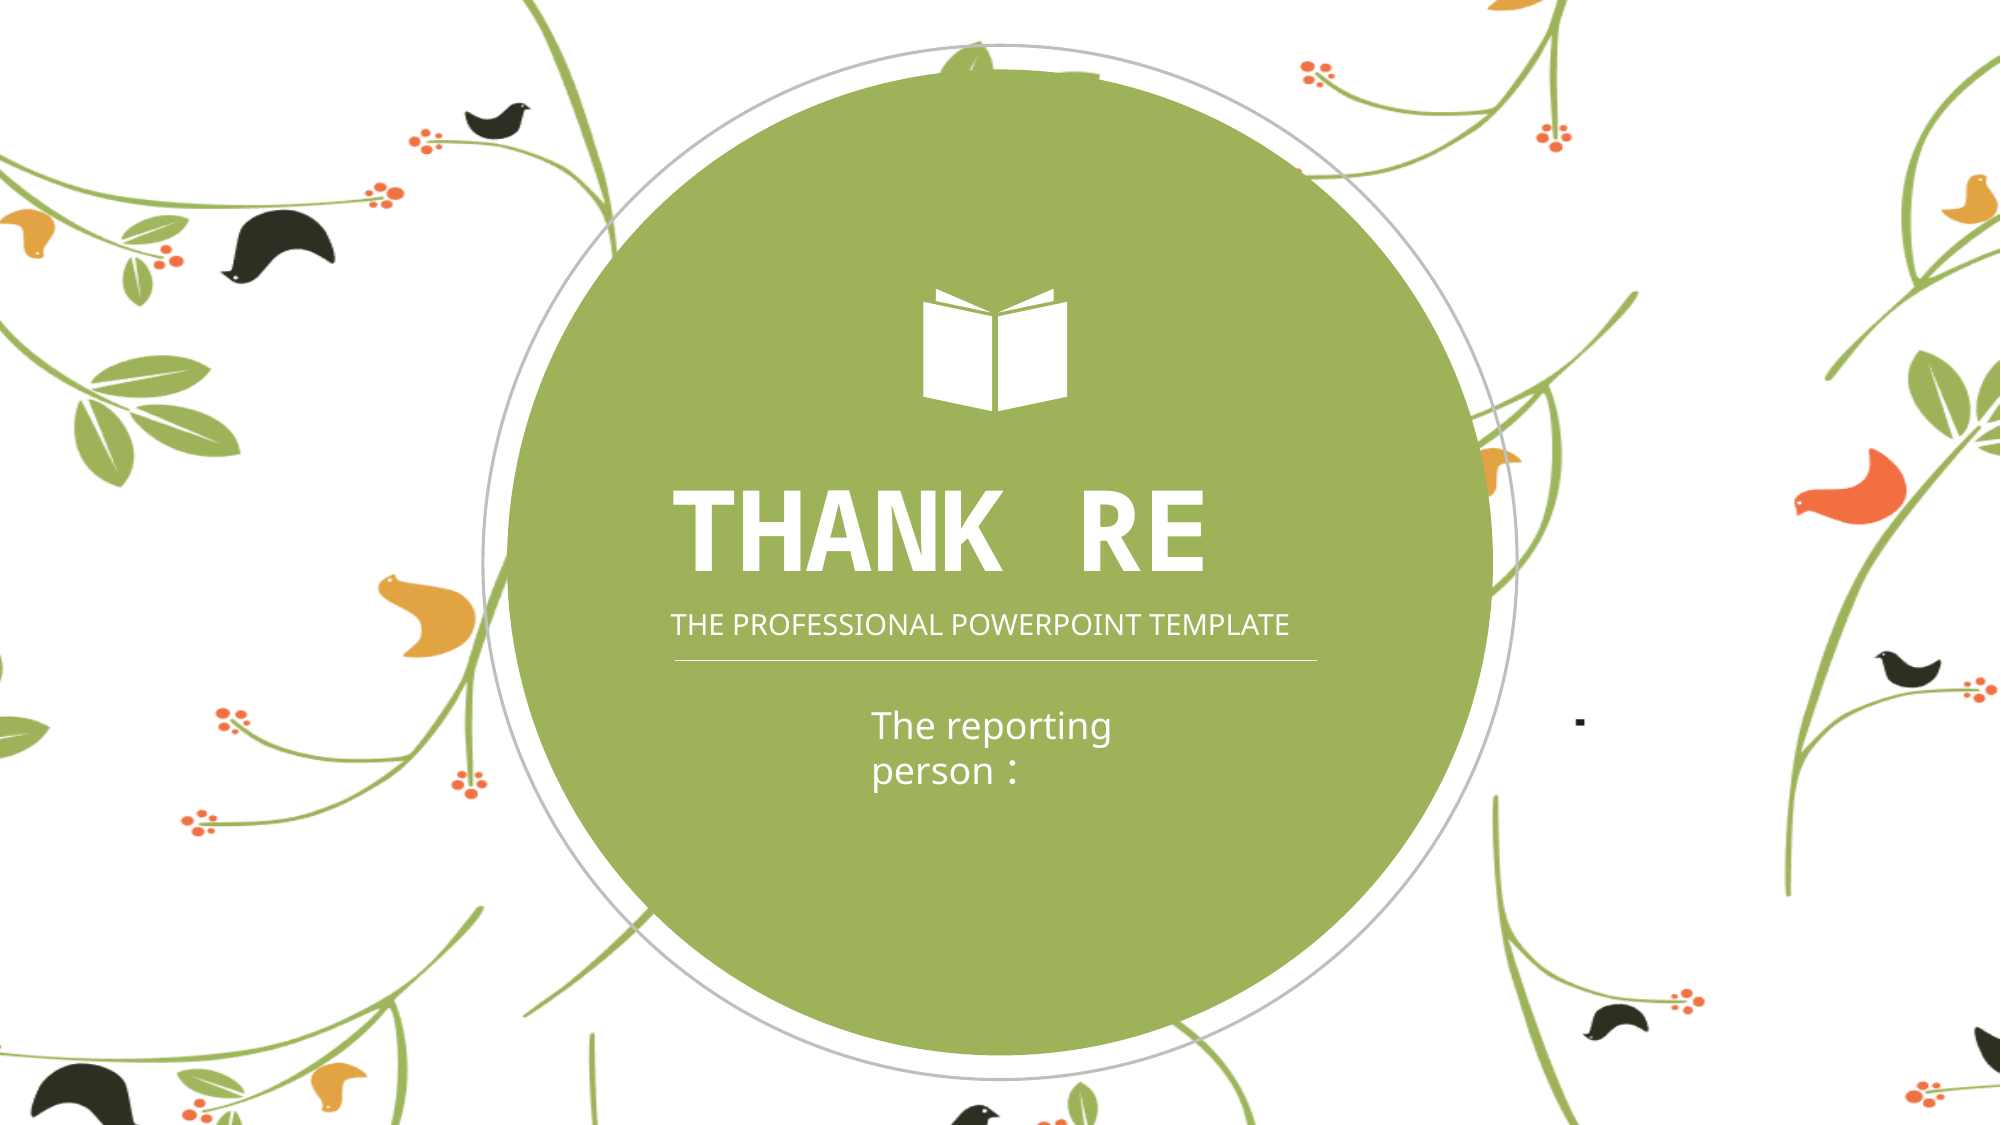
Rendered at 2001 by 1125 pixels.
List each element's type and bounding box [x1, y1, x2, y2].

text_box [482, 45, 1518, 1080]
picture [0, 0, 2000, 1125]
